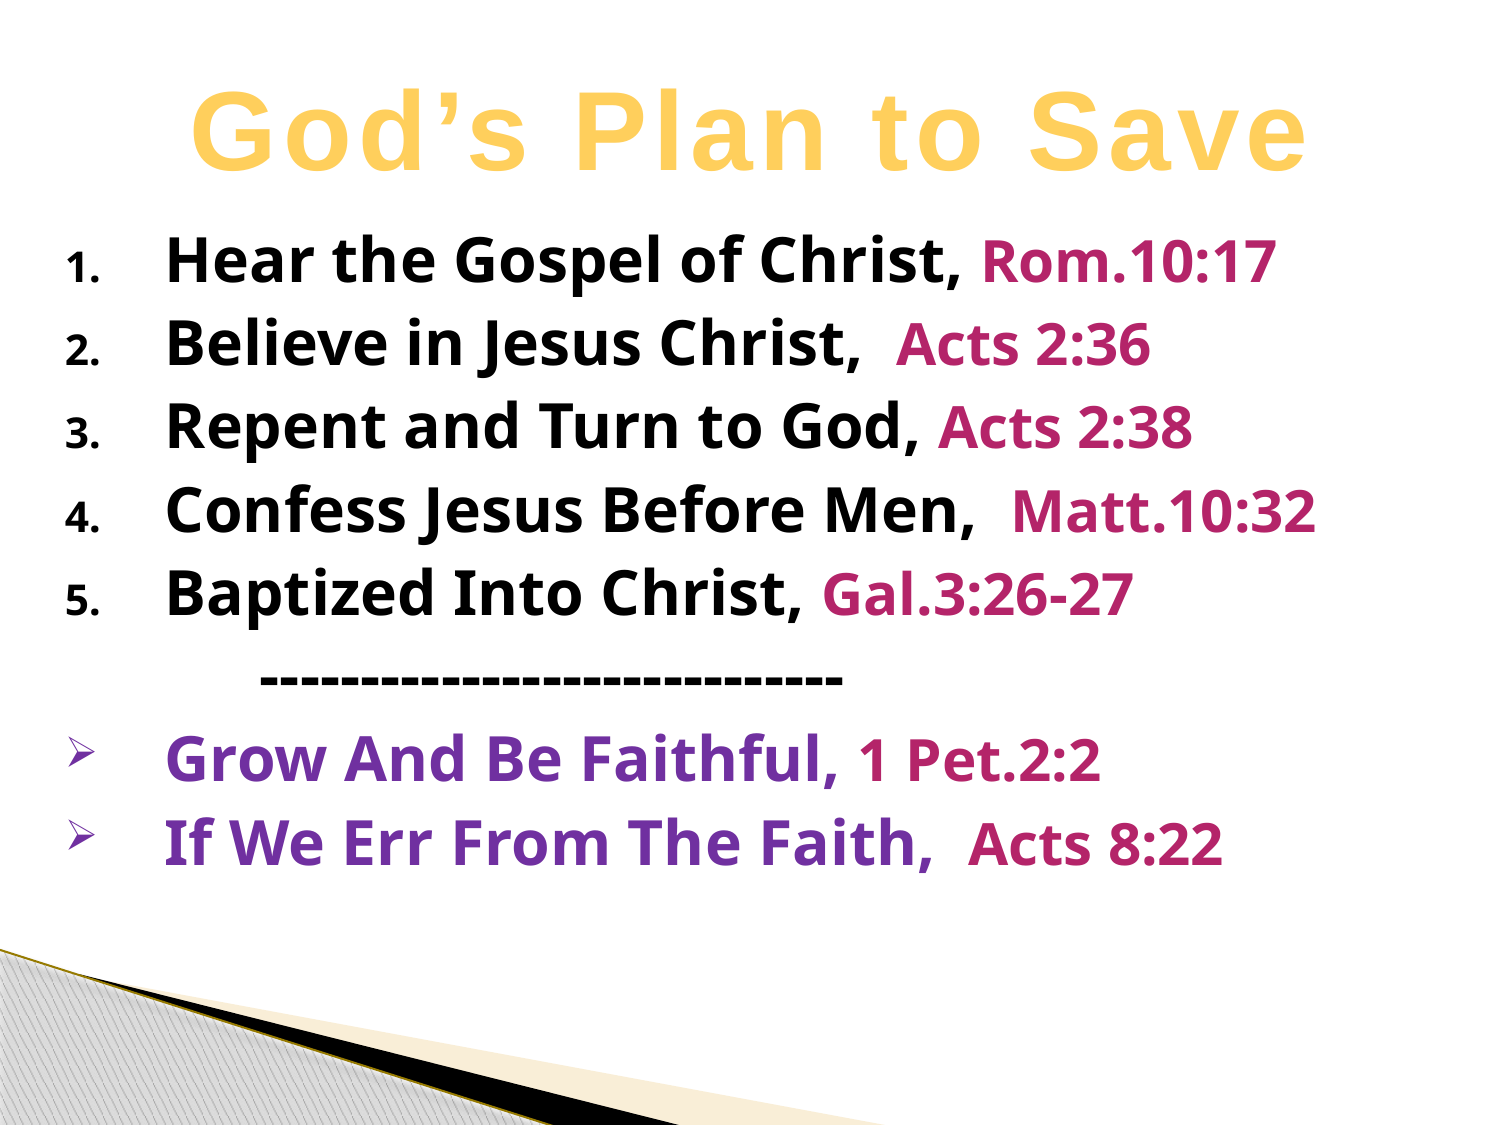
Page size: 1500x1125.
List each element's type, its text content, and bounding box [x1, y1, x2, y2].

list Hear the Gospel of Christ, Rom.10:17 Believe in Jesus Christ, Acts 2:36 Repent and Turn to God, Acts 2:38 Confess Jesus Before Men, Matt.10:32 Baptized Into Christ, Gal.3:26-27 ----------------------------- Grow And Be Faithful, 1 Pet.2:2 If We Err From The Faith, Acts 8:22 [50, 212, 1463, 950]
title God’s Plan to Save [137, 62, 1363, 188]
